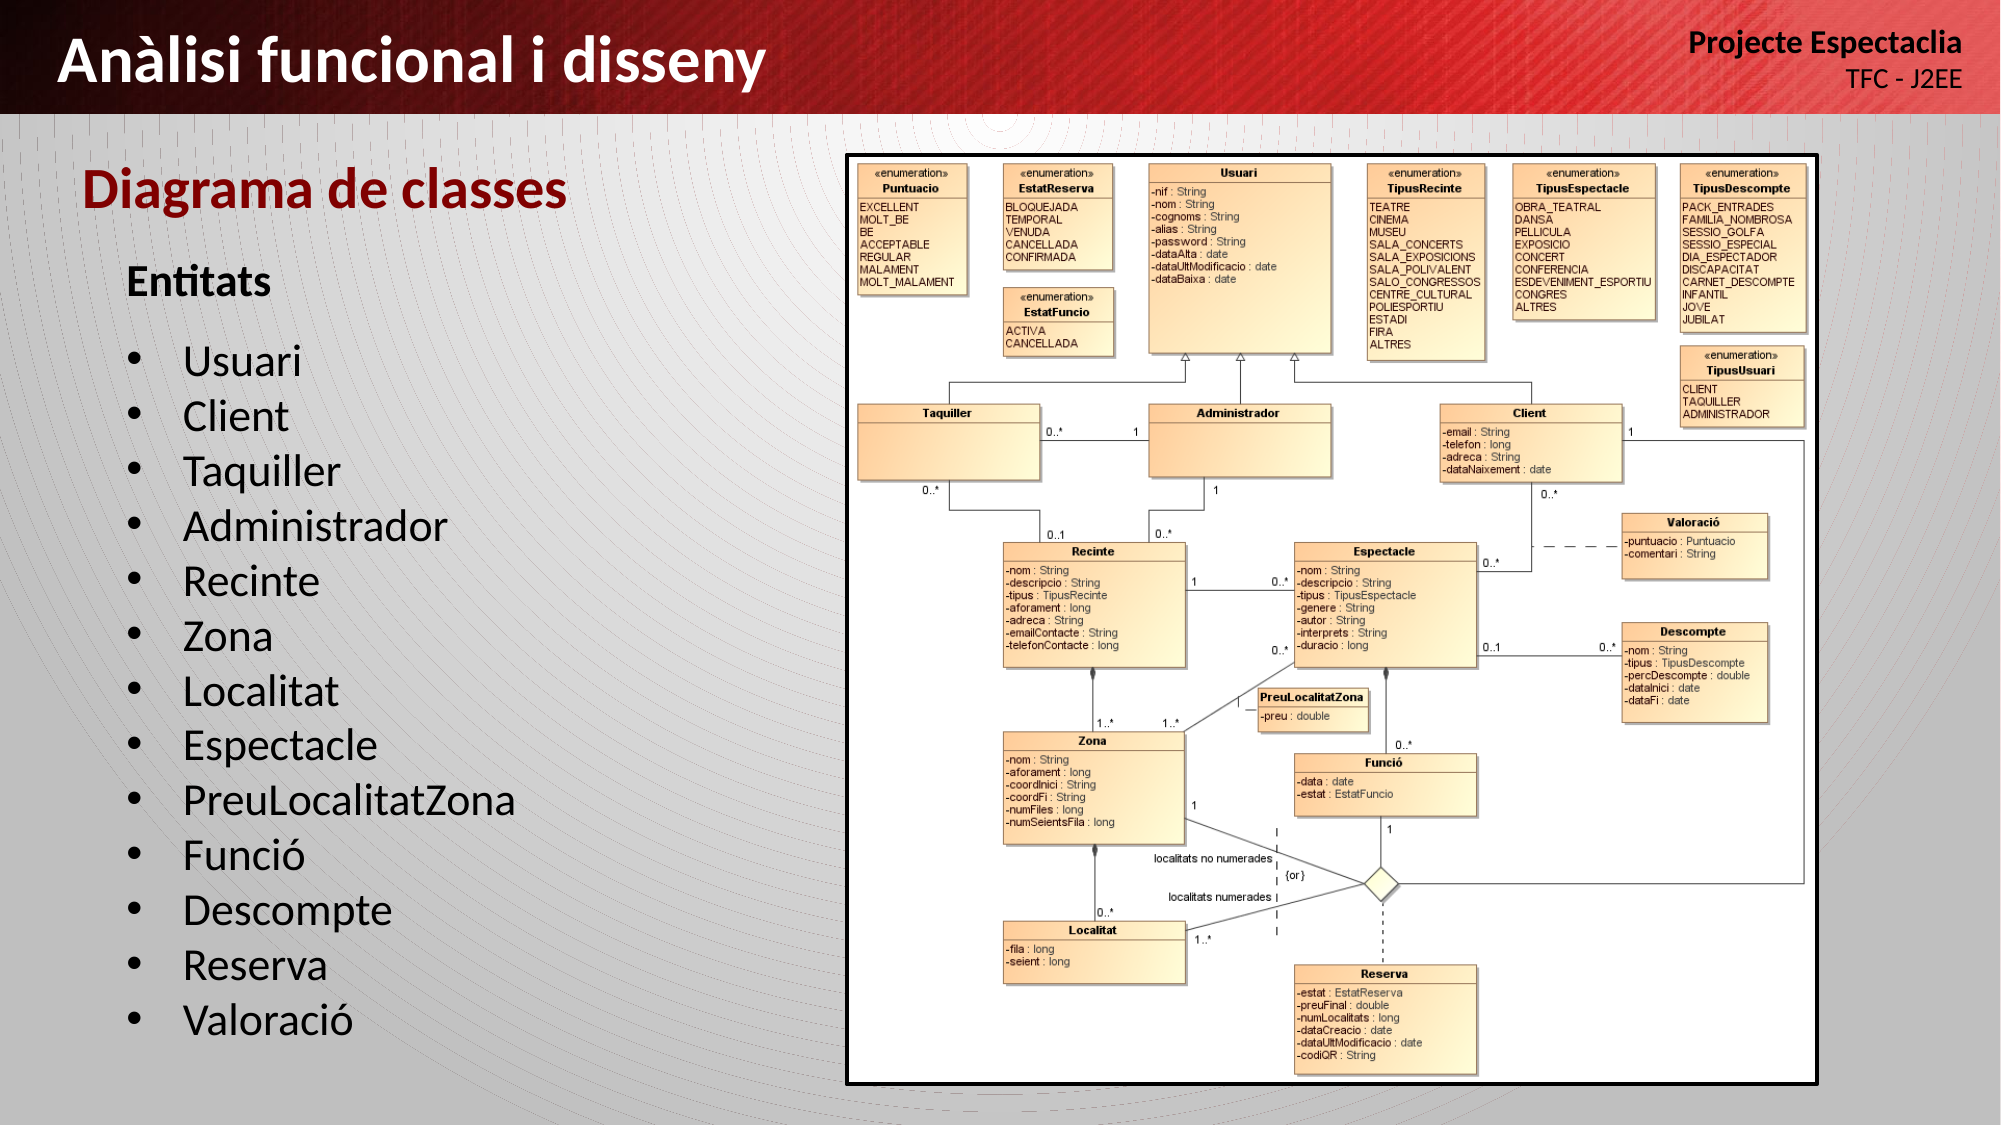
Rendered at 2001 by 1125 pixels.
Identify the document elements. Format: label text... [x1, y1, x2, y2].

picture [848, 156, 1815, 1083]
picture [0, 0, 2001, 1125]
text_box Projecte Espectaclia TFC - J2EE [1673, 12, 1978, 103]
text_box Diagrama de classes [68, 143, 1000, 228]
text_box Entitats Usuari Client Taquiller Administrador Recinte Zona Localitat Espectacle PreuLocalitatZona Funció Descompte Reserva Valoració [111, 242, 592, 1098]
text_box Anàlisi funcional i disseny [42, 8, 784, 104]
text_box [0, 113, 2000, 1125]
